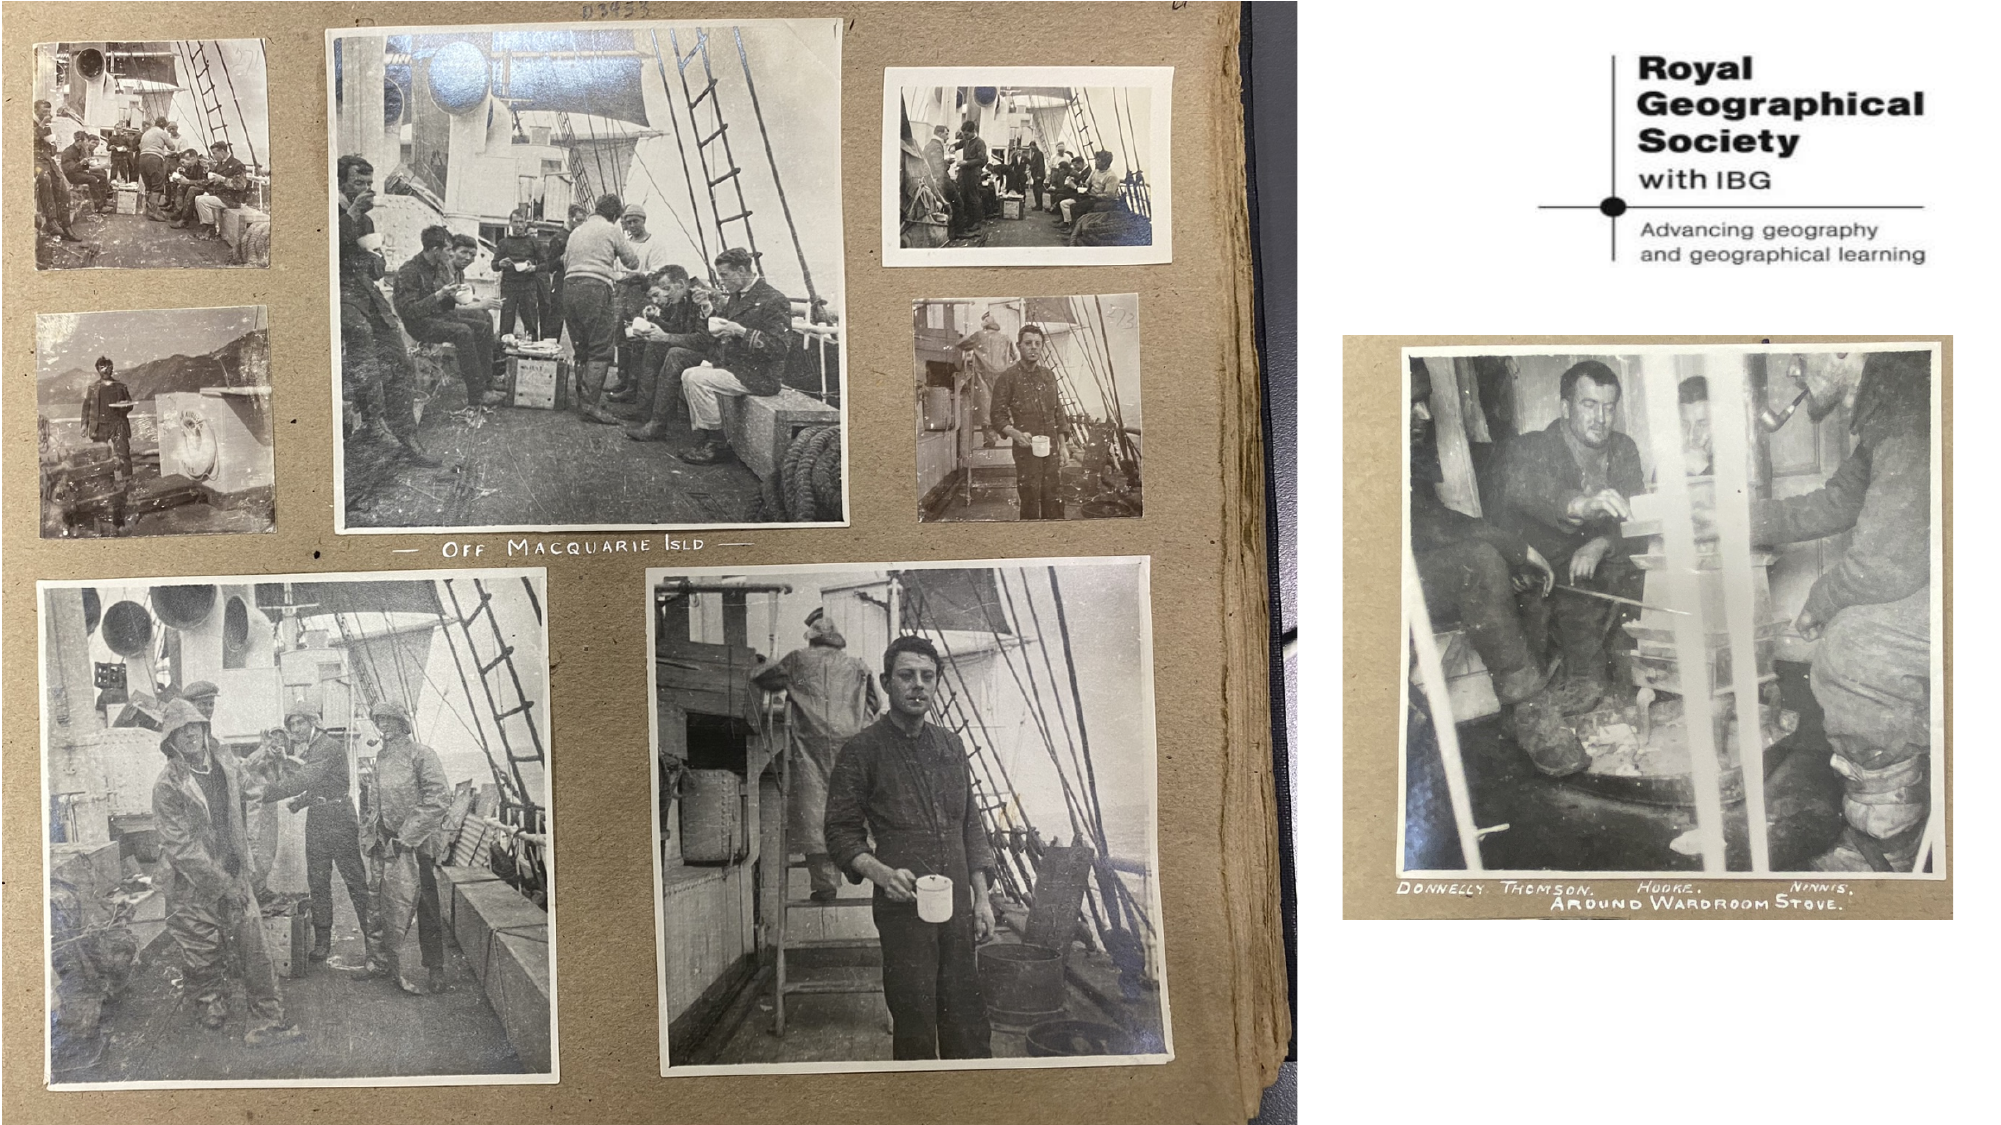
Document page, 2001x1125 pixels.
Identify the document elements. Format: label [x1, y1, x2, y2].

picture [1342, 321, 1954, 933]
picture [1, 0, 1298, 1125]
picture [1535, 51, 1935, 268]
